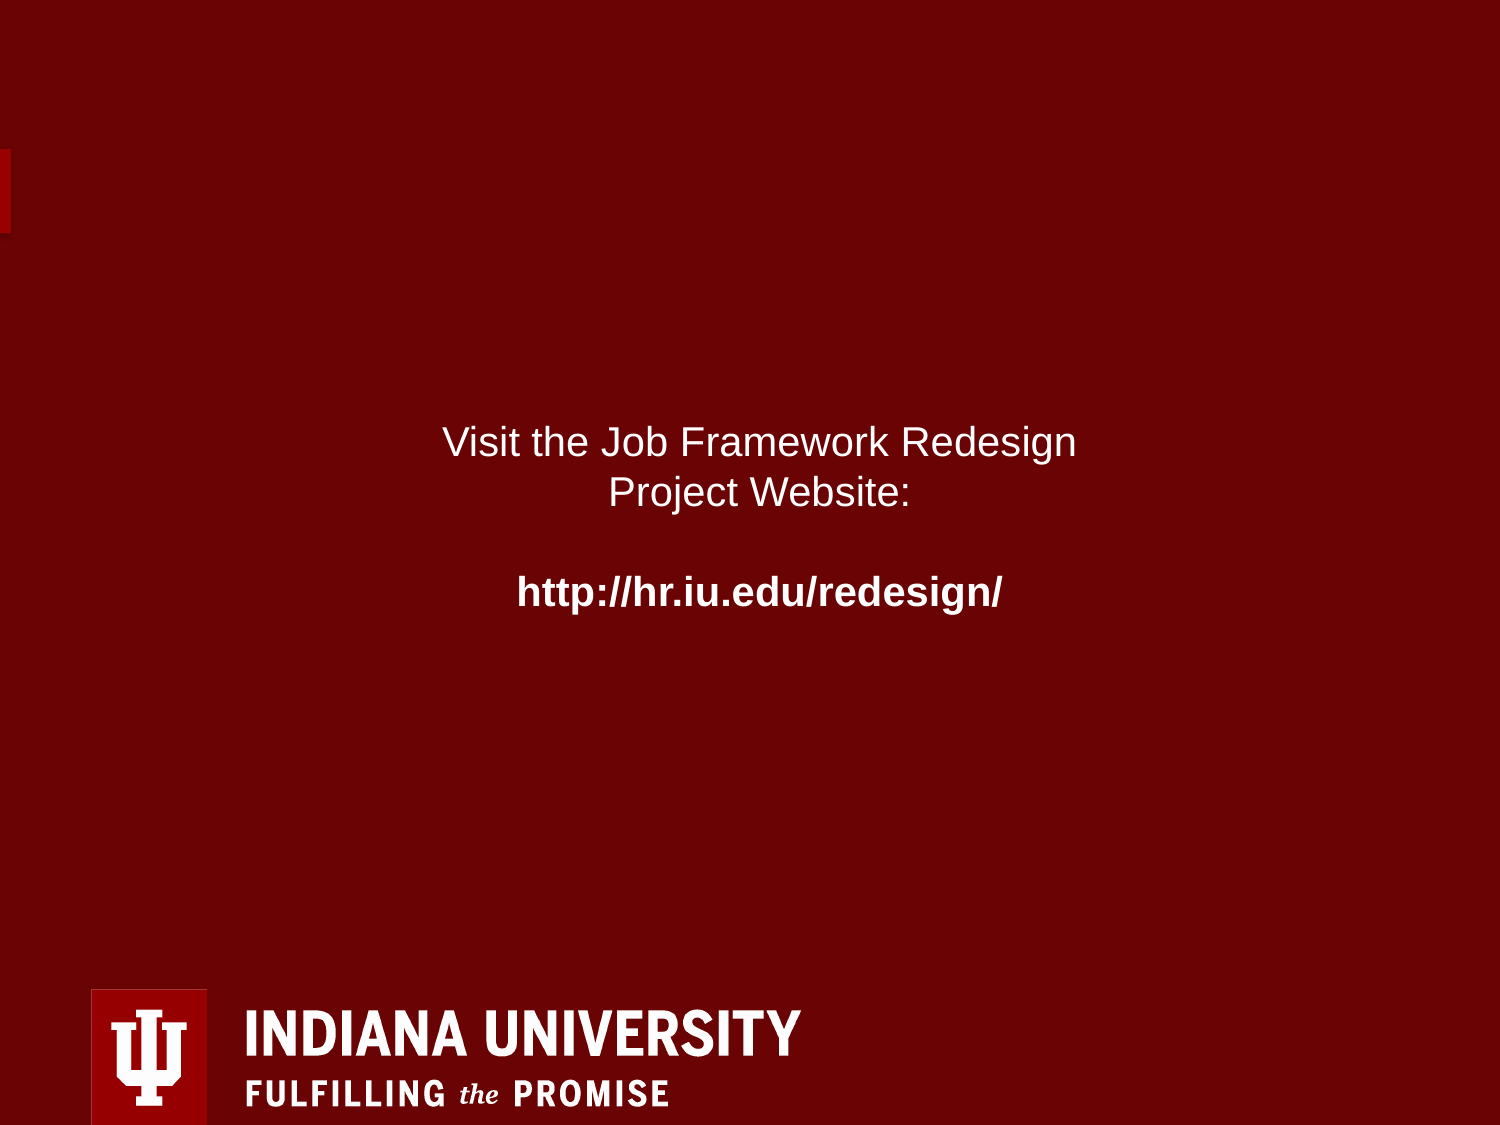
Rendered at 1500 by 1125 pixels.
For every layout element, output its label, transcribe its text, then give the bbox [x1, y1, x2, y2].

picture [88, 985, 805, 1125]
text_box Visit the Job Framework Redesign Project Website: http://hr.iu.edu/redesign/ [374, 407, 1145, 622]
